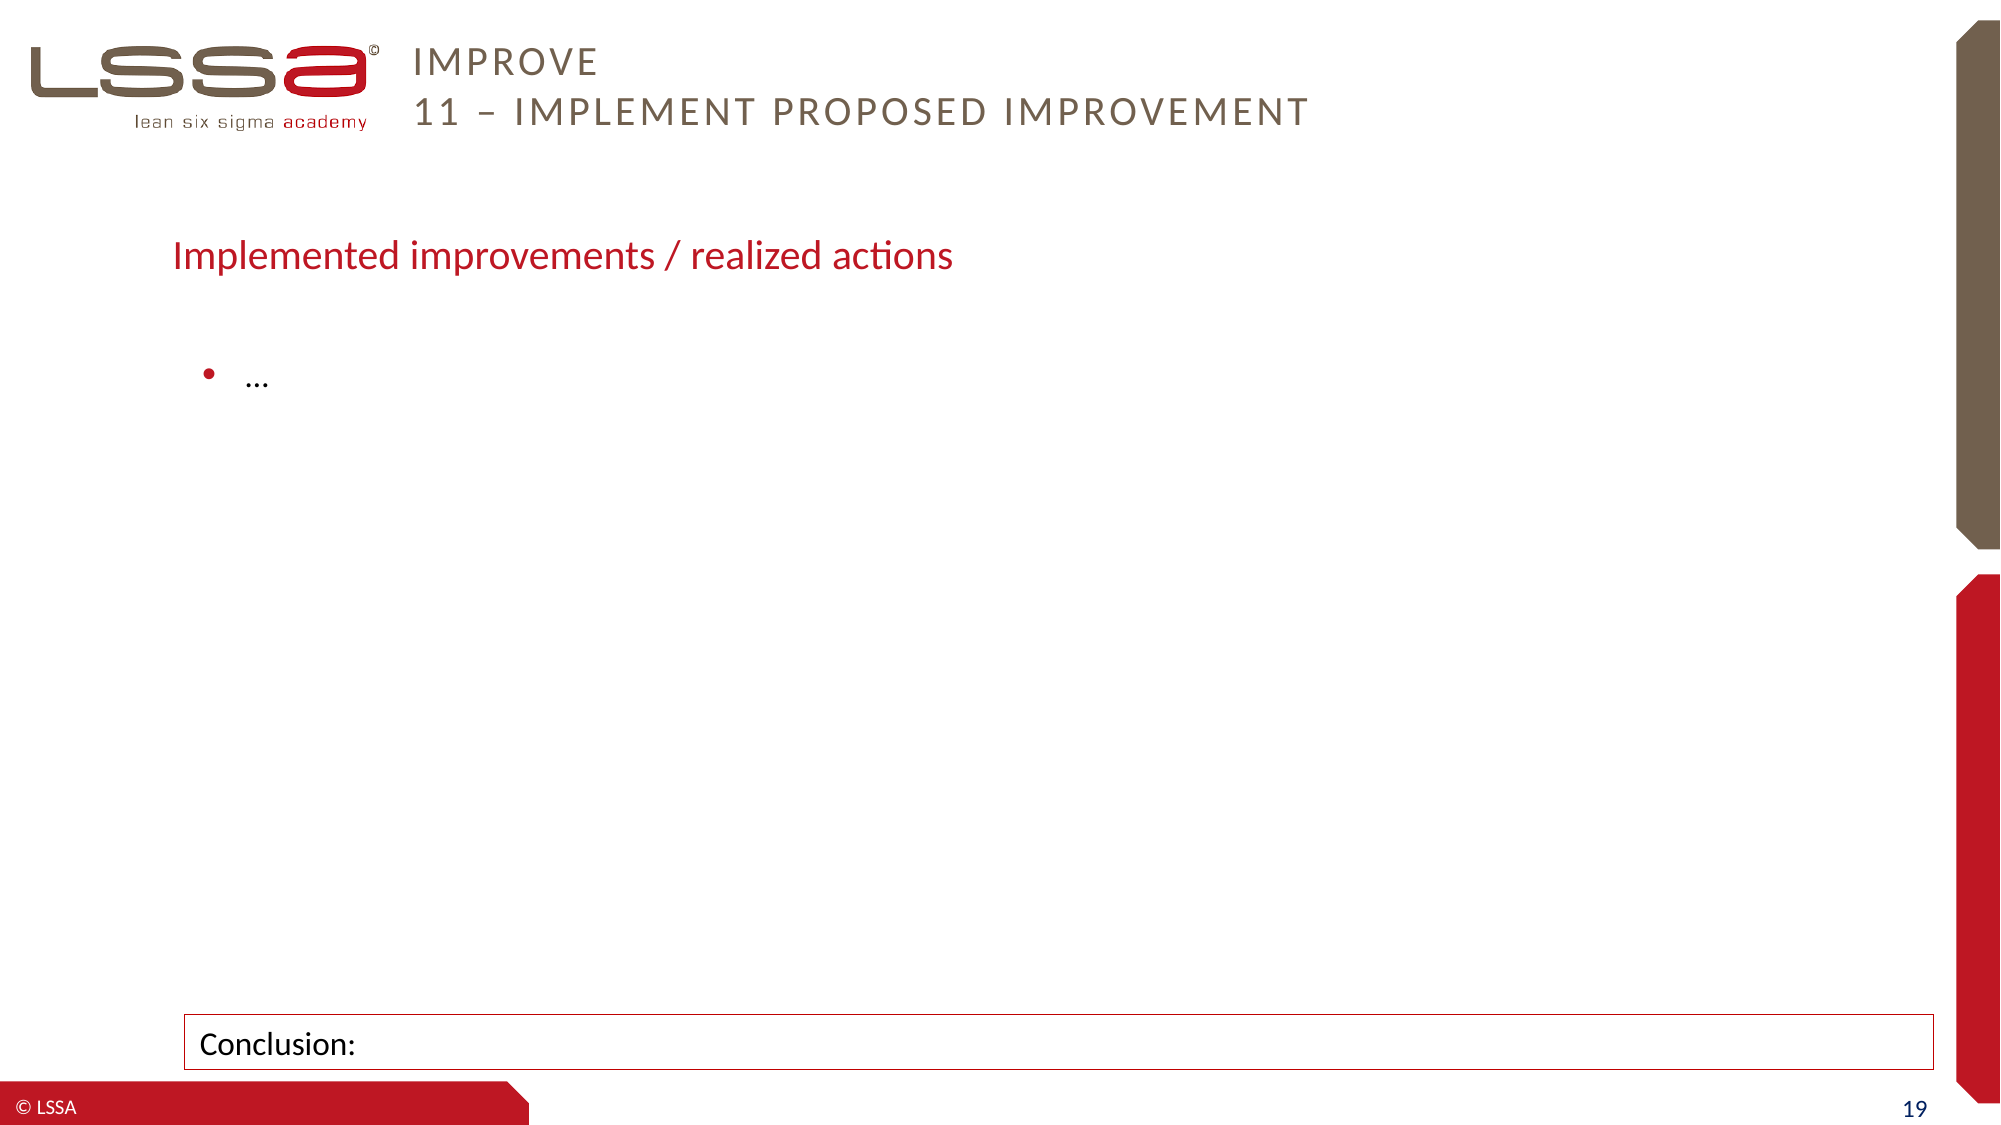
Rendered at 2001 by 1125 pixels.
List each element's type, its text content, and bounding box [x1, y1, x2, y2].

list Implemented improvements / realized actions … [157, 220, 1890, 1049]
picture [31, 42, 380, 131]
title IMPROVE 11 – Implement proposed improvement [397, 34, 1891, 134]
text_box Conclusion: [184, 1014, 1934, 1070]
